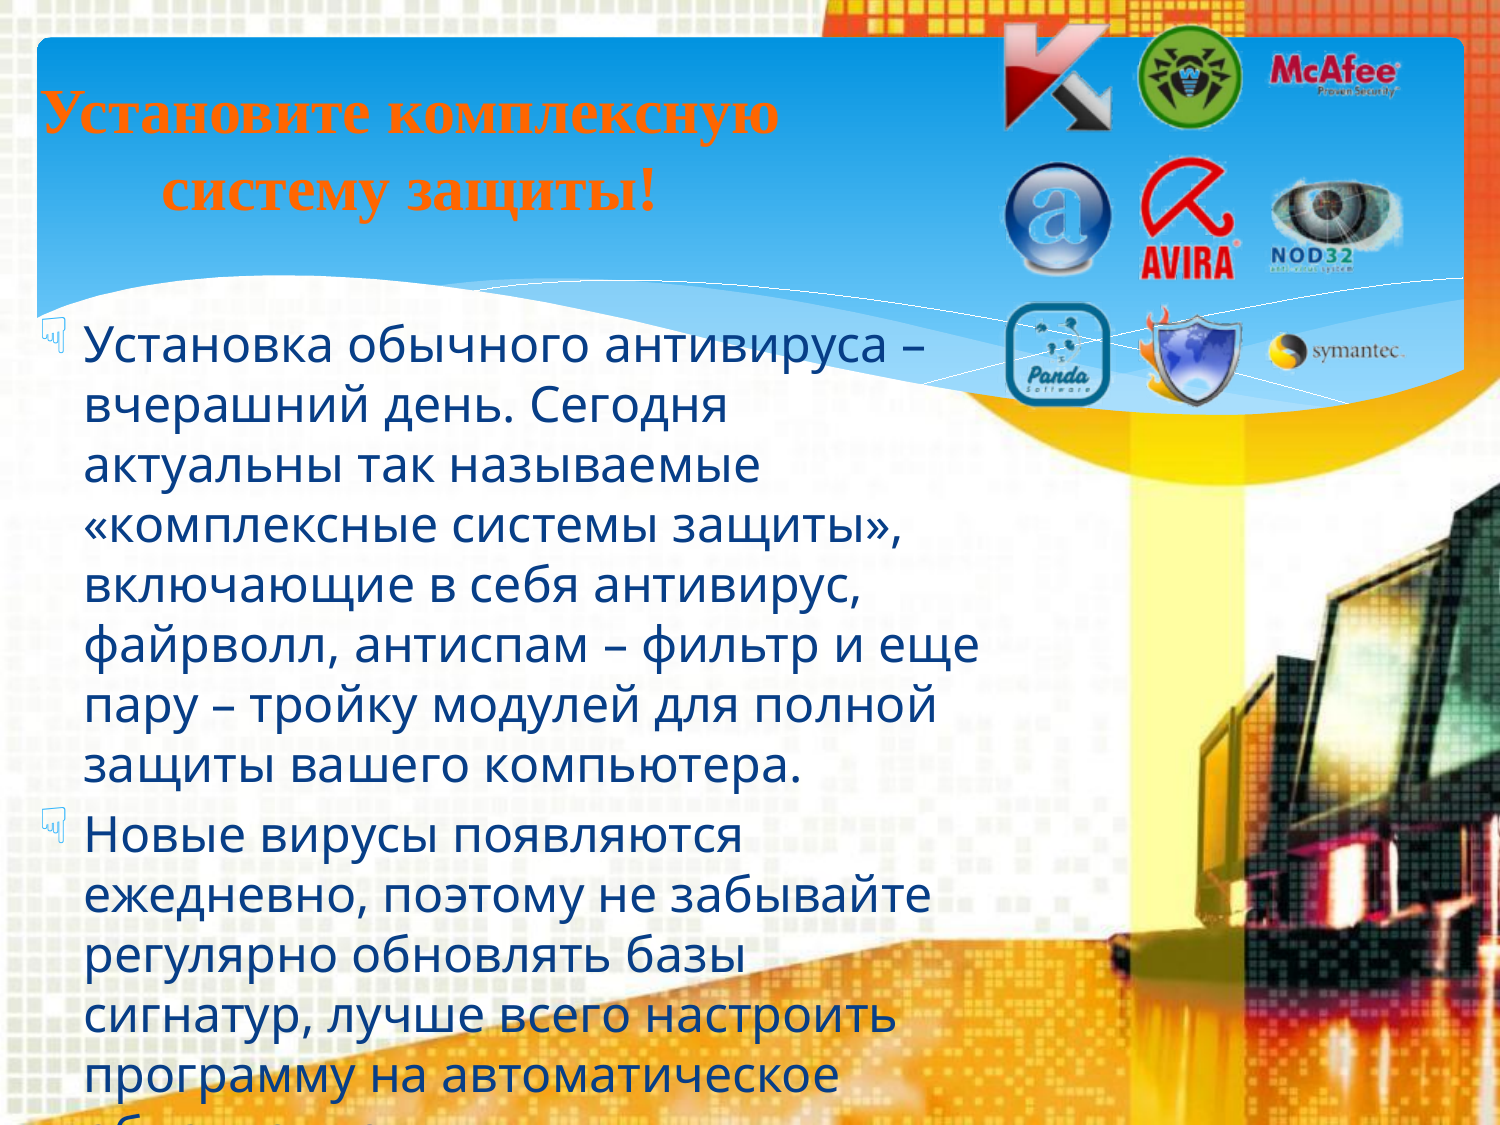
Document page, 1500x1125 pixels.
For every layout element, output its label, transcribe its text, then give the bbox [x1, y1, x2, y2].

picture [0, 0, 1500, 1125]
list Установка обычного антивируса – вчерашний день. Сегодня актуальны так называемые «комплексные системы защиты», включающие в себя антивирус, файрволл, антиспам – фильтр и еще пару – тройку модулей для полной защиты вашего компьютера. Новые вирусы появляются ежедневно, поэтому не забывайте регулярно обновлять базы сигнатур, лучше всего настроить программу на автоматическое обновление. [23, 304, 997, 1079]
title Установите комплексную систему защиты! [23, 23, 797, 270]
